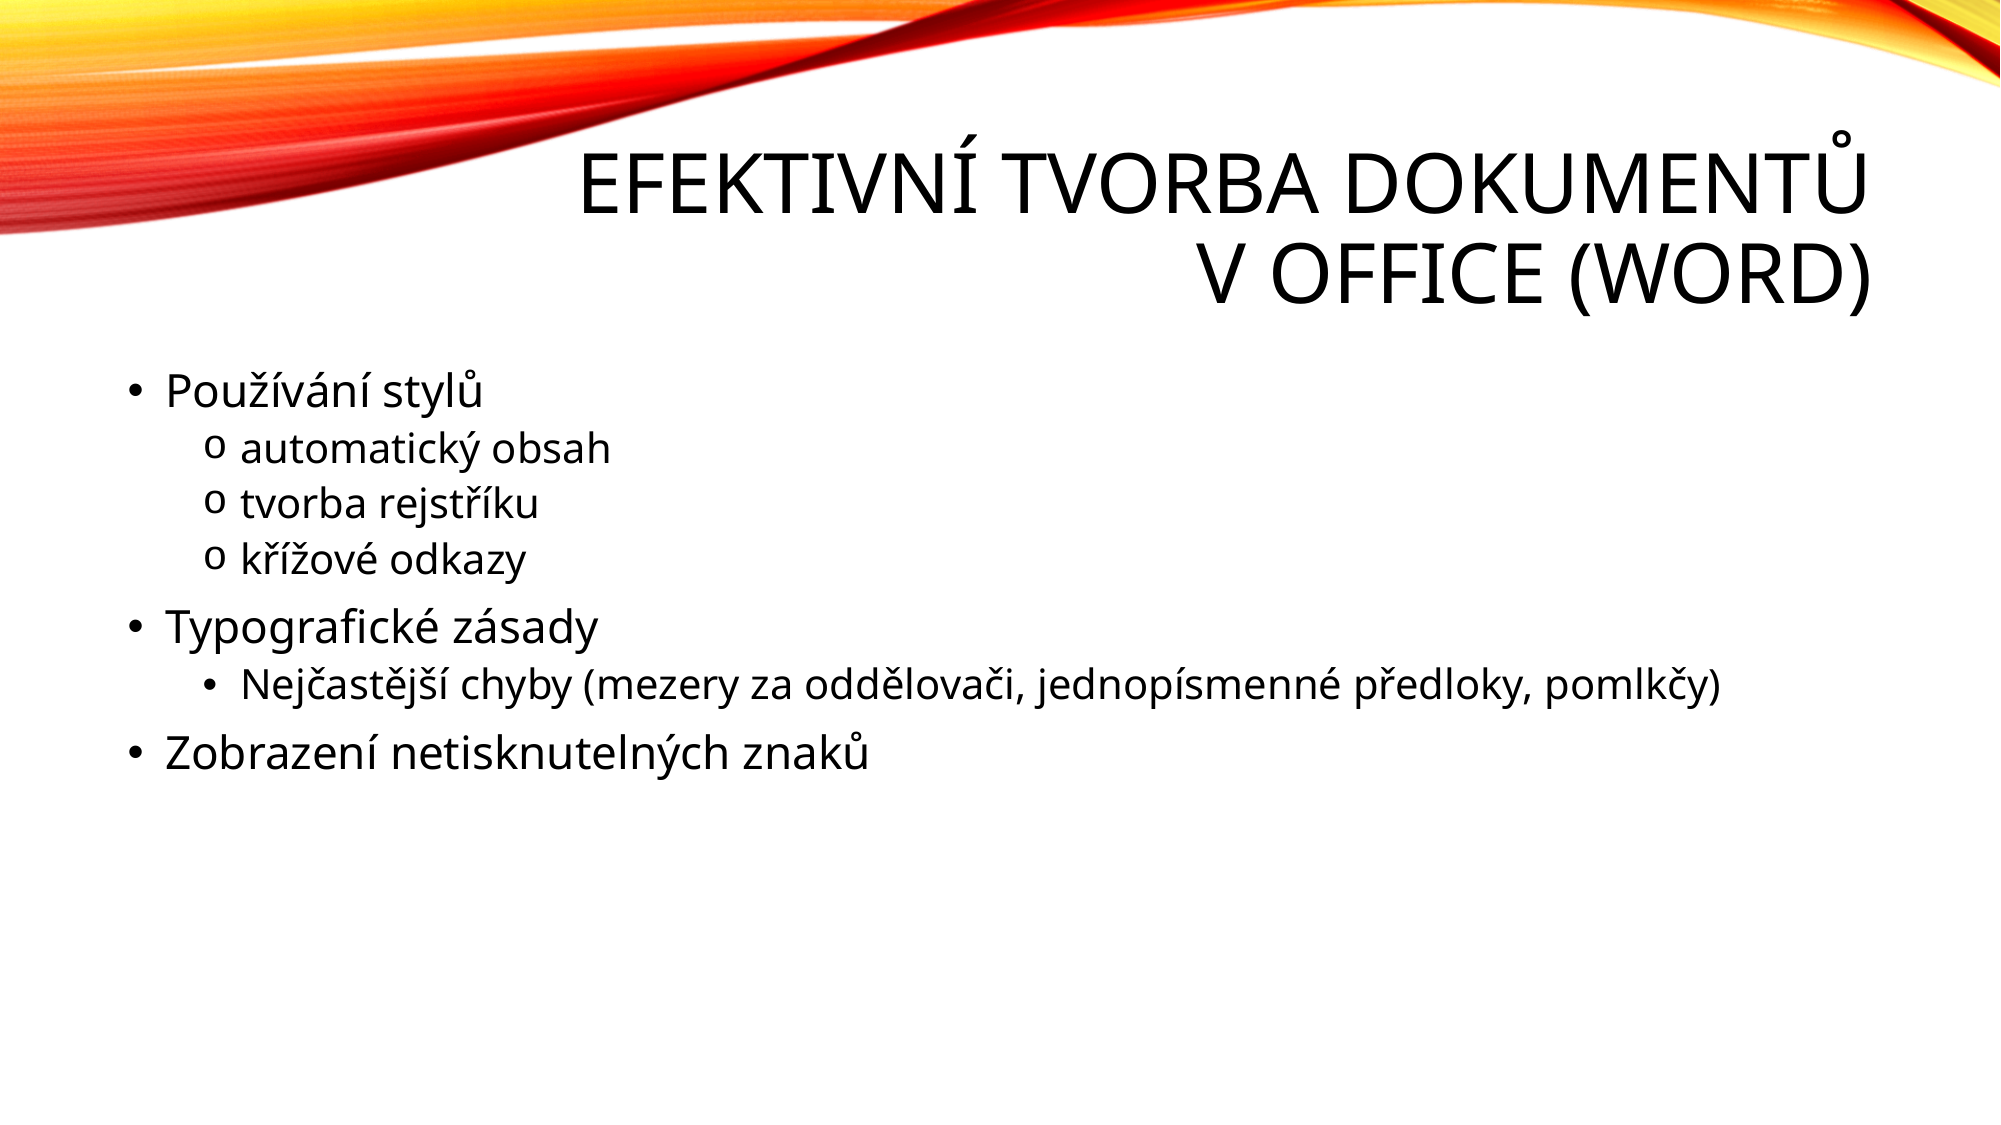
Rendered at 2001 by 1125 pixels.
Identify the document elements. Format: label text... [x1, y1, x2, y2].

picture [0, 0, 2000, 237]
title Efektivní tvorba dokumentů v Office (Word) [474, 125, 1888, 338]
list Používání stylů automatický obsah tvorba rejstříku křížové odkazy Typografické zásady Nejčastější chyby (mezery za oddělovači, jednopísmenné předloky, pomlkčy) Zobrazení netisknutelných znaků [112, 360, 1888, 1021]
